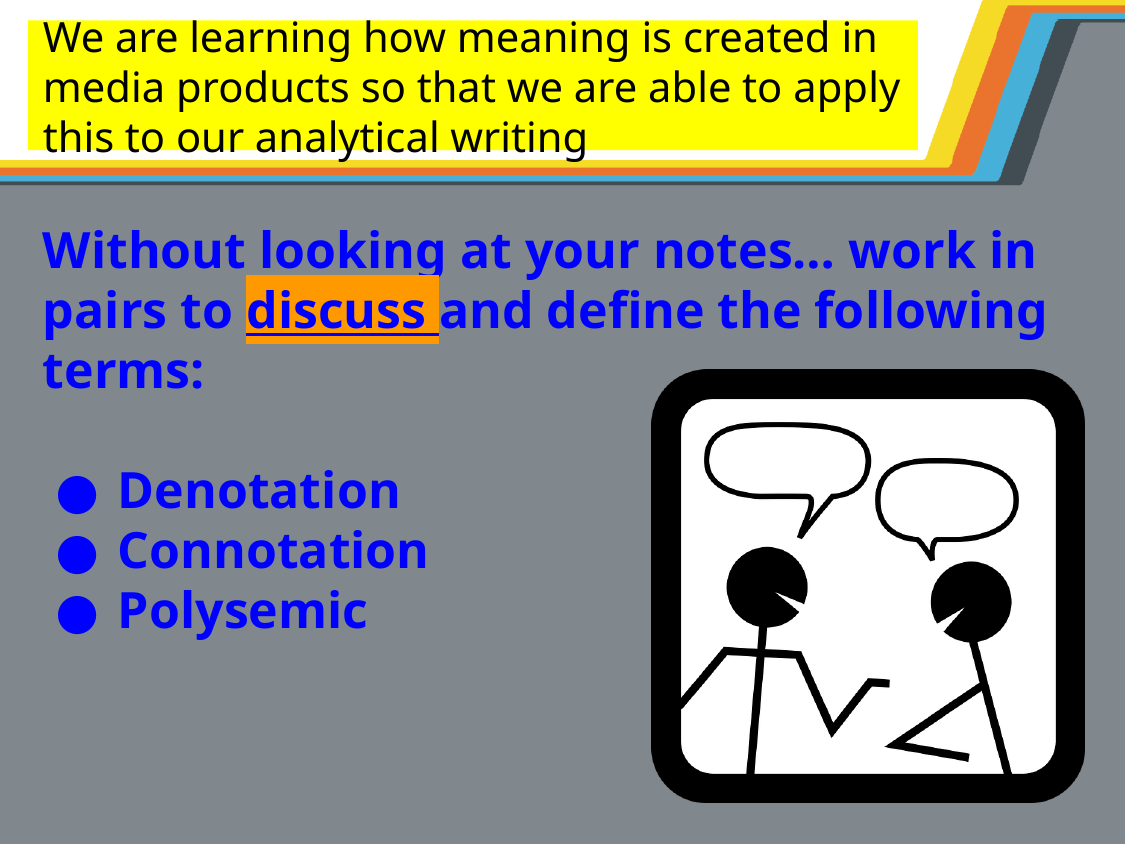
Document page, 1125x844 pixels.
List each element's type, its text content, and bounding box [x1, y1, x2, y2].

text_box Without looking at your notes… work in pairs to discuss and define the following terms: Denotation Connotation Polysemic [27, 203, 1068, 767]
picture [0, 0, 1125, 844]
title We are learning how meaning is created in media products so that we are able to apply this to our analytical writing [27, 20, 918, 151]
